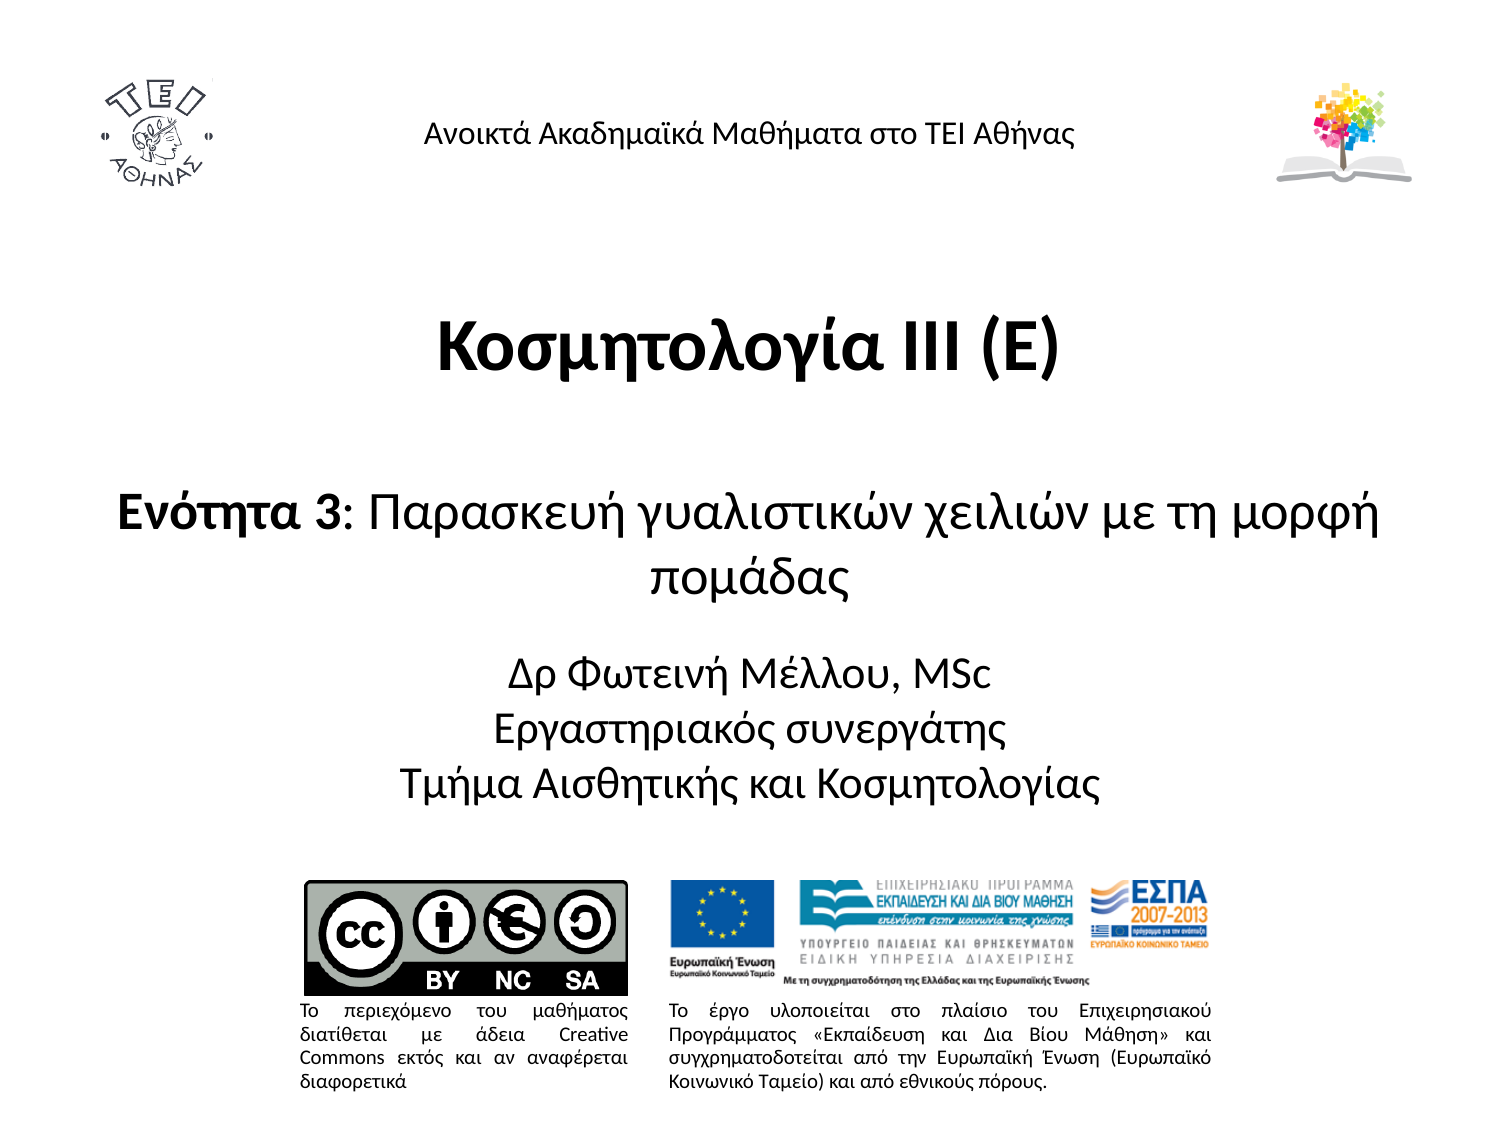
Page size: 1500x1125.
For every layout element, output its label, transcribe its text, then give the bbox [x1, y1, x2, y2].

picture [100, 77, 213, 193]
text_box Ανοικτά Ακαδημαϊκά Μαθήματα στο ΤΕΙ Αθήνας [217, 103, 1268, 159]
title Κοσμητολογία ΙΙI (Ε) [112, 219, 1388, 461]
picture [663, 880, 1214, 996]
picture [303, 880, 628, 996]
subtitle Ενότητα 3: Παρασκευή γυαλιστικών χειλιών με τη μορφή πομάδας Δρ Φωτεινή Μέλλου, MSc Εργαστηριακός συνεργάτης Τμήμα Αισθητικής και Κοσμητολογίας [0, 468, 1500, 846]
picture [1273, 77, 1414, 185]
table_header Το περιεχόμενο του μαθήματος διατίθεται με άδεια Creative Commons εκτός και αν αναφέρεται διαφορετικά [289, 999, 640, 1125]
table_header Το έργο υλοποιείται στο πλαίσιο του Επιχειρησιακού Προγράμματος «Εκπαίδευση και Δια Βίου Μάθηση» και συγχρηματοδοτείται από την Ευρωπαϊκή Ένωση (Ευρωπαϊκό Κοινωνικό Ταμείο) και από εθνικούς πόρους. [640, 999, 1223, 1125]
